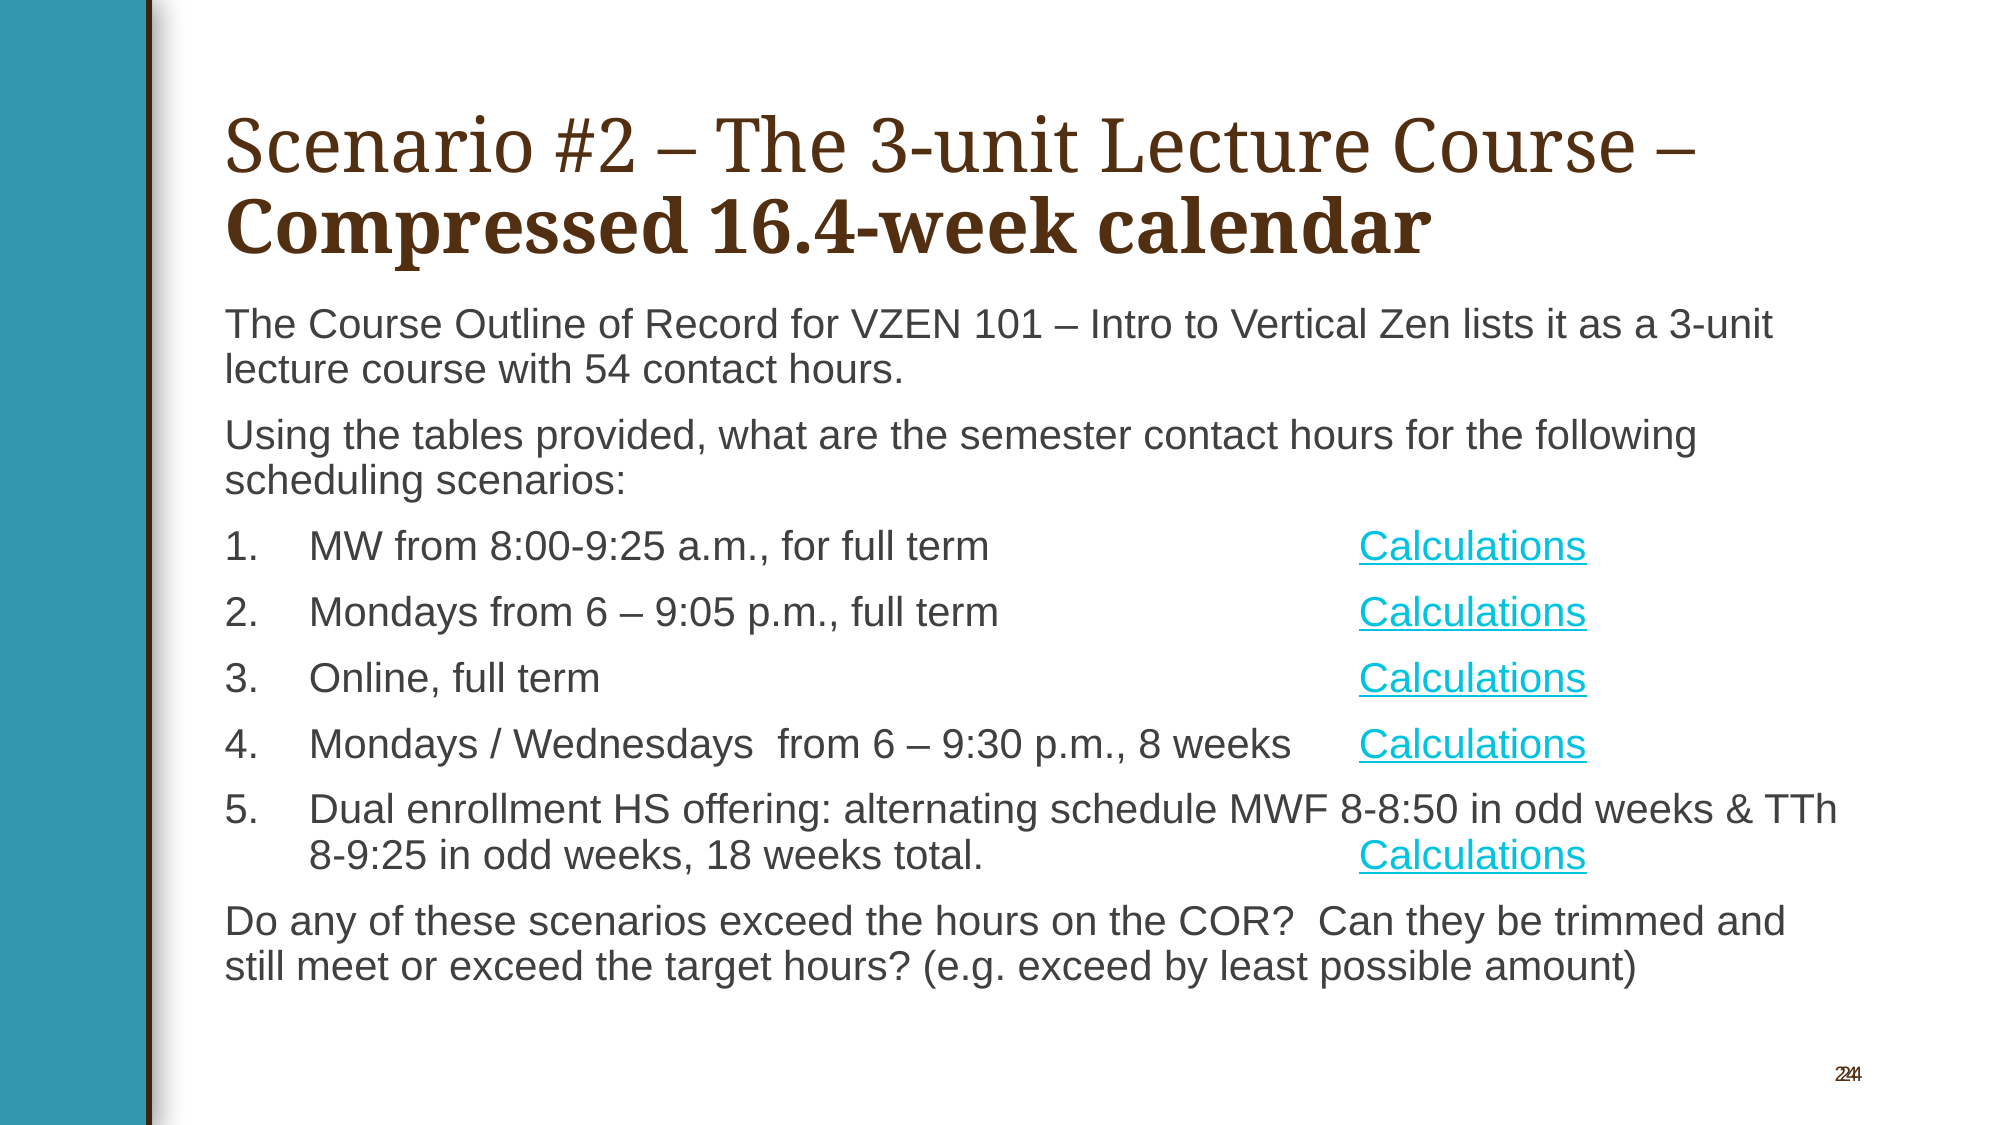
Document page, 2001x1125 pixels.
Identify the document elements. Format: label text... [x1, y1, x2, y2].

list The Course Outline of Record for VZEN 101 – Intro to Vertical Zen lists it as a 3-unit lecture course with 54 contact hours. Using the tables provided, what are the semester contact hours for the following scheduling scenarios: MW from 8:00-9:25 a.m., for full term Calculations Mondays from 6 – 9:05 p.m., full term Calculations Online, full term Calculations Mondays / Wednesdays from 6 – 9:30 p.m., 8 weeks Calculations Dual enrollment HS offering: alternating schedule MWF 8-8:50 in odd weeks & TTh 8-9:25 in odd weeks, 18 weeks total. Calculations Do any of these scenarios exceed the hours on the COR? Can they be trimmed and still meet or exceed the target hours? (e.g. exceed by least possible amount) [209, 294, 1860, 1009]
title Scenario #2 – The 3-unit Lecture Course – Compressed 16.4-week calendar [209, 59, 1858, 278]
slide_number 24 [1412, 1042, 1863, 1103]
